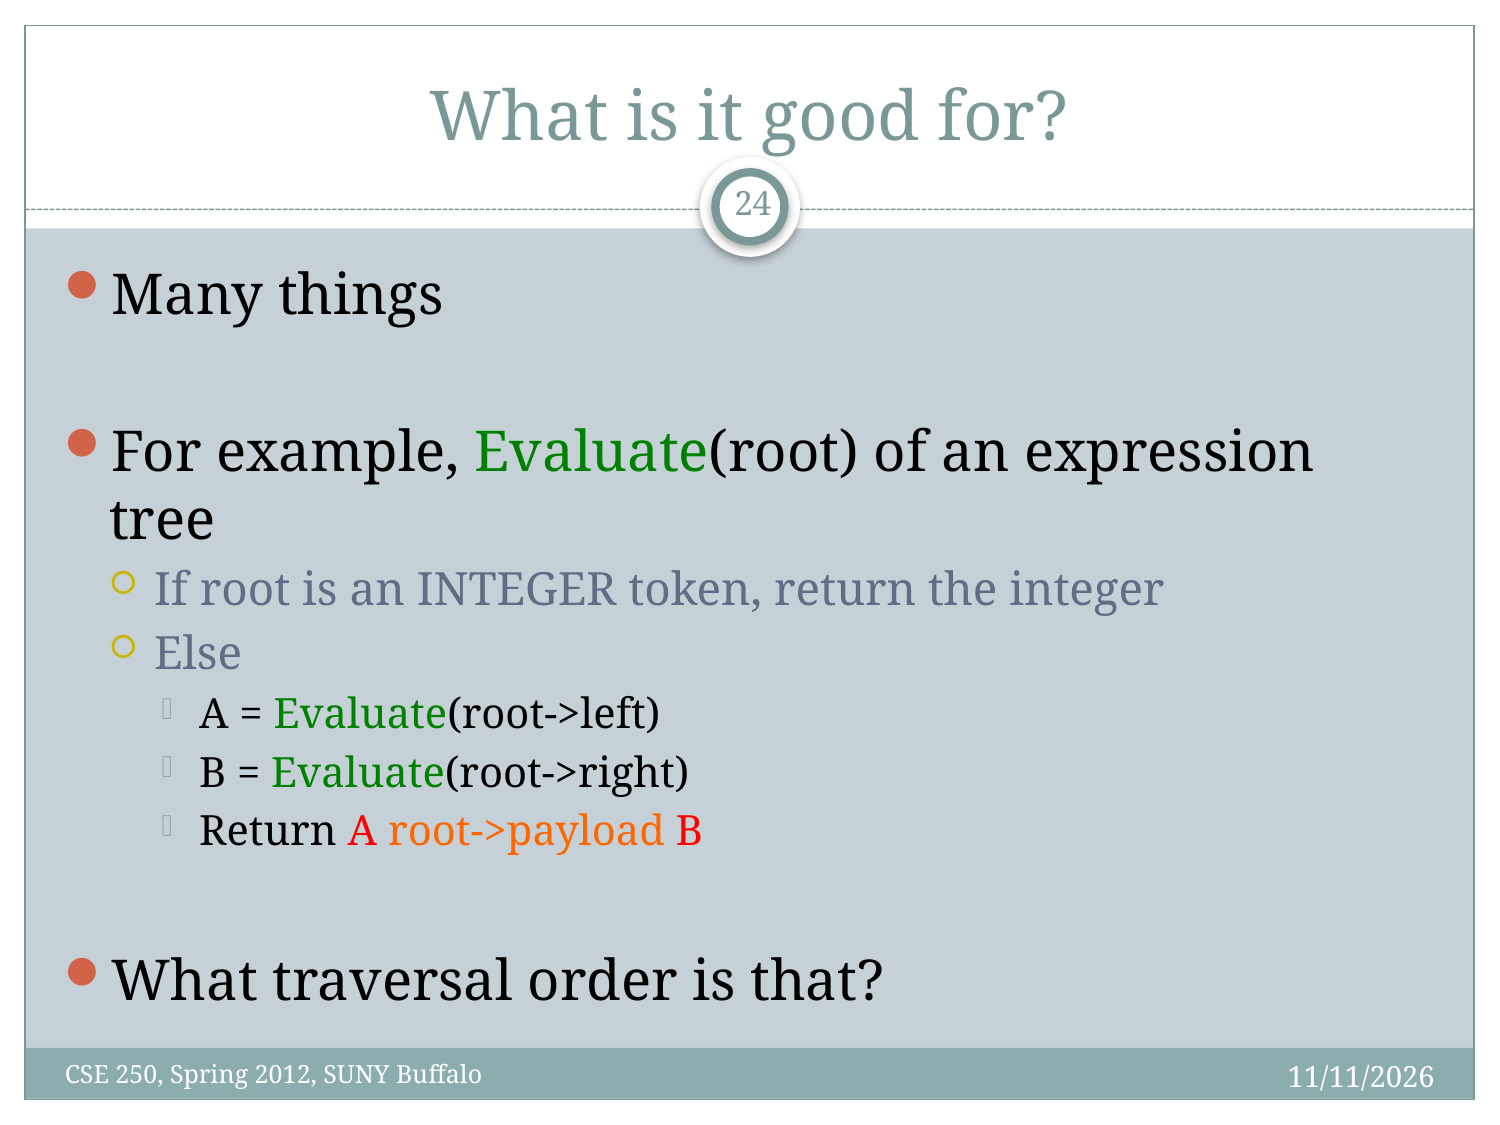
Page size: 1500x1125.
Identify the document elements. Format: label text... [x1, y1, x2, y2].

footer CSE 250, Spring 2012, SUNY Buffalo [50, 1051, 638, 1112]
list Many things For example, Evaluate(root) of an expression tree If root is an INTEGER token, return the integer Else A = Evaluate(root->left) B = Evaluate(root->right) Return A root->payload B What traversal order is that? [49, 250, 1445, 1001]
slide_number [950, 1050, 1450, 1111]
title What is it good for? [49, 37, 1450, 162]
slide_number 23 [715, 168, 791, 241]
